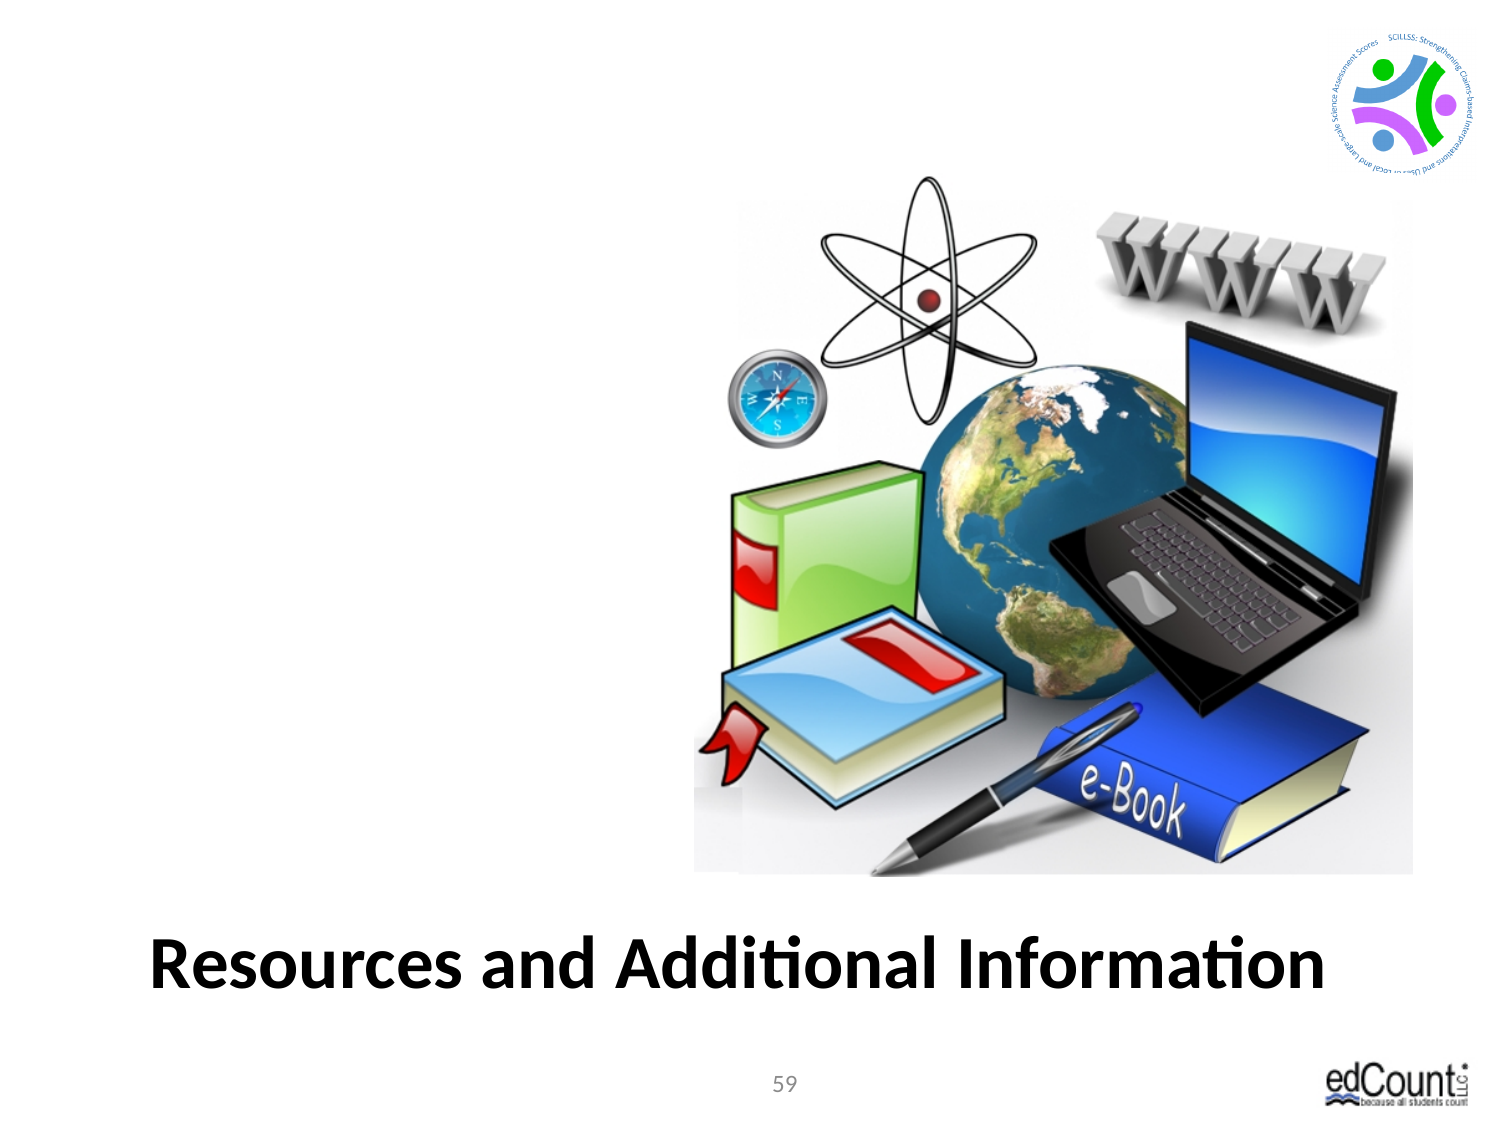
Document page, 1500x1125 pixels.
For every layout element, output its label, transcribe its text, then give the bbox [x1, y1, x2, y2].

slide_number 59 [462, 1052, 813, 1113]
picture [694, 27, 1477, 878]
picture [1305, 1057, 1478, 1108]
title Resources and Additional Information [134, 865, 1348, 1053]
